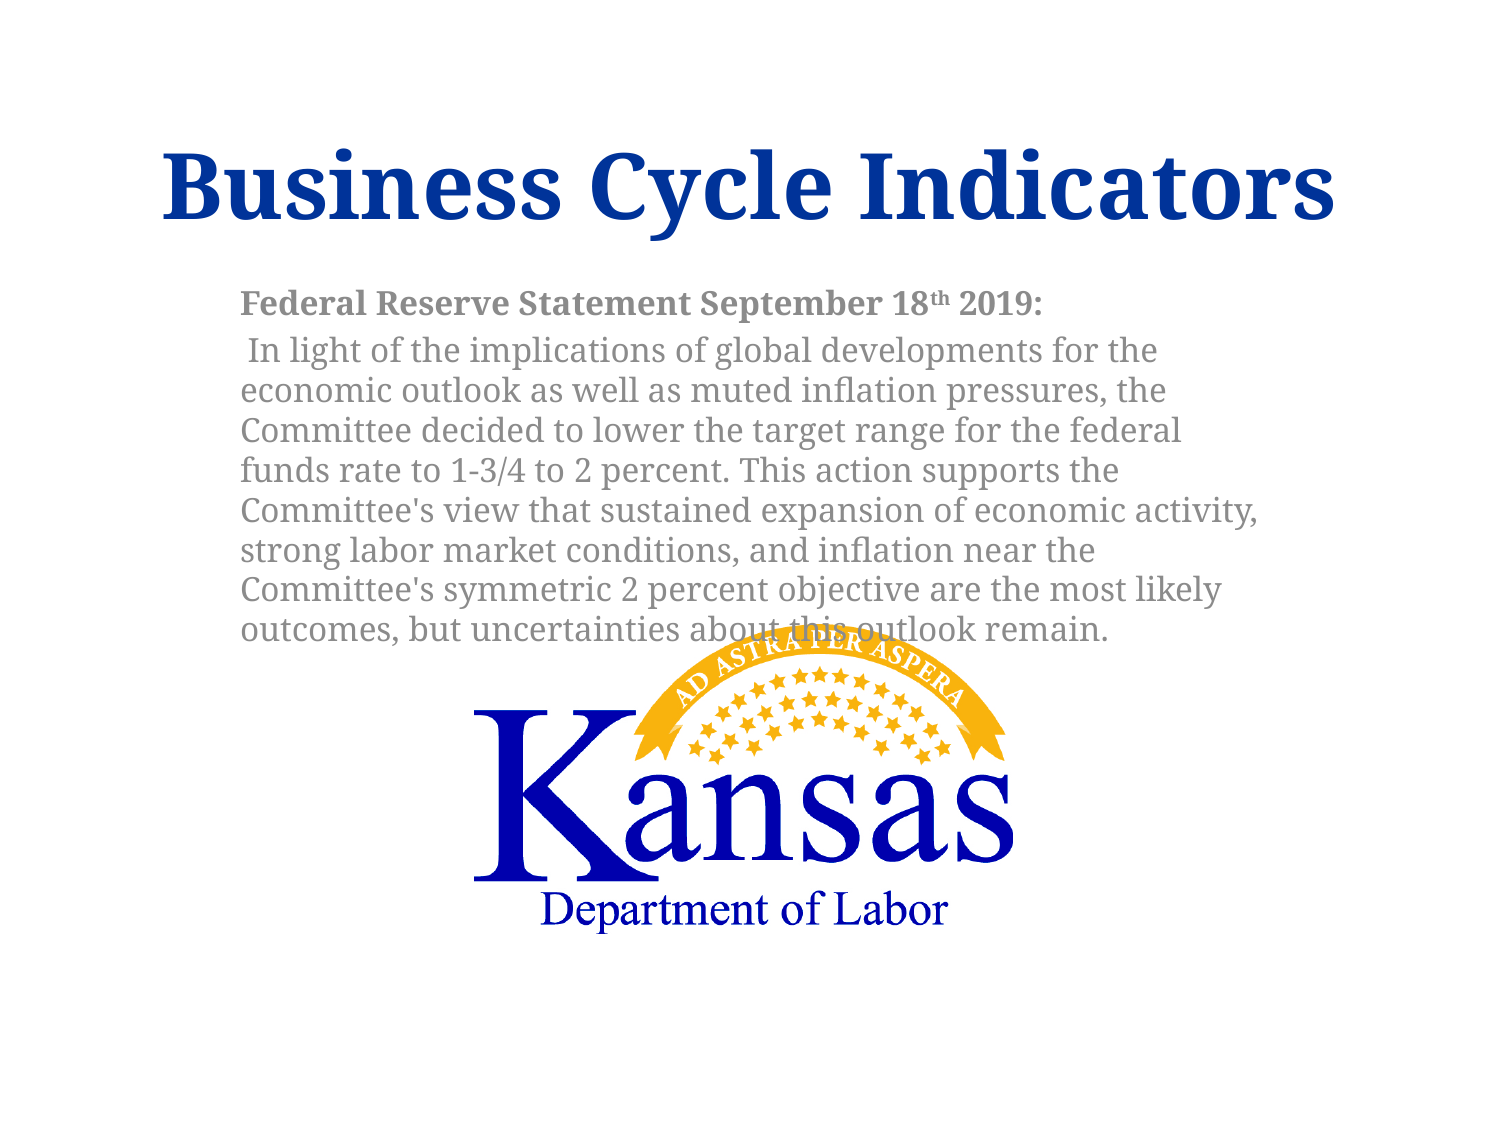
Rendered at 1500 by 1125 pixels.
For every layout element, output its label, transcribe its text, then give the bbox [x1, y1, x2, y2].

title Business Cycle Indicators [112, 62, 1388, 304]
subtitle Federal Reserve Statement September 18th 2019: In light of the implications of global developments for the economic outlook as well as muted inflation pressures, the Committee decided to lower the target range for the federal funds rate to 1-3/4 to 2 percent. This action supports the Committee's view that sustained expansion of economic activity, strong labor market conditions, and inflation near the Committee's symmetric 2 percent objective are the most likely outcomes, but uncertainties about this outlook remain. [224, 274, 1276, 576]
picture [474, 624, 1013, 934]
